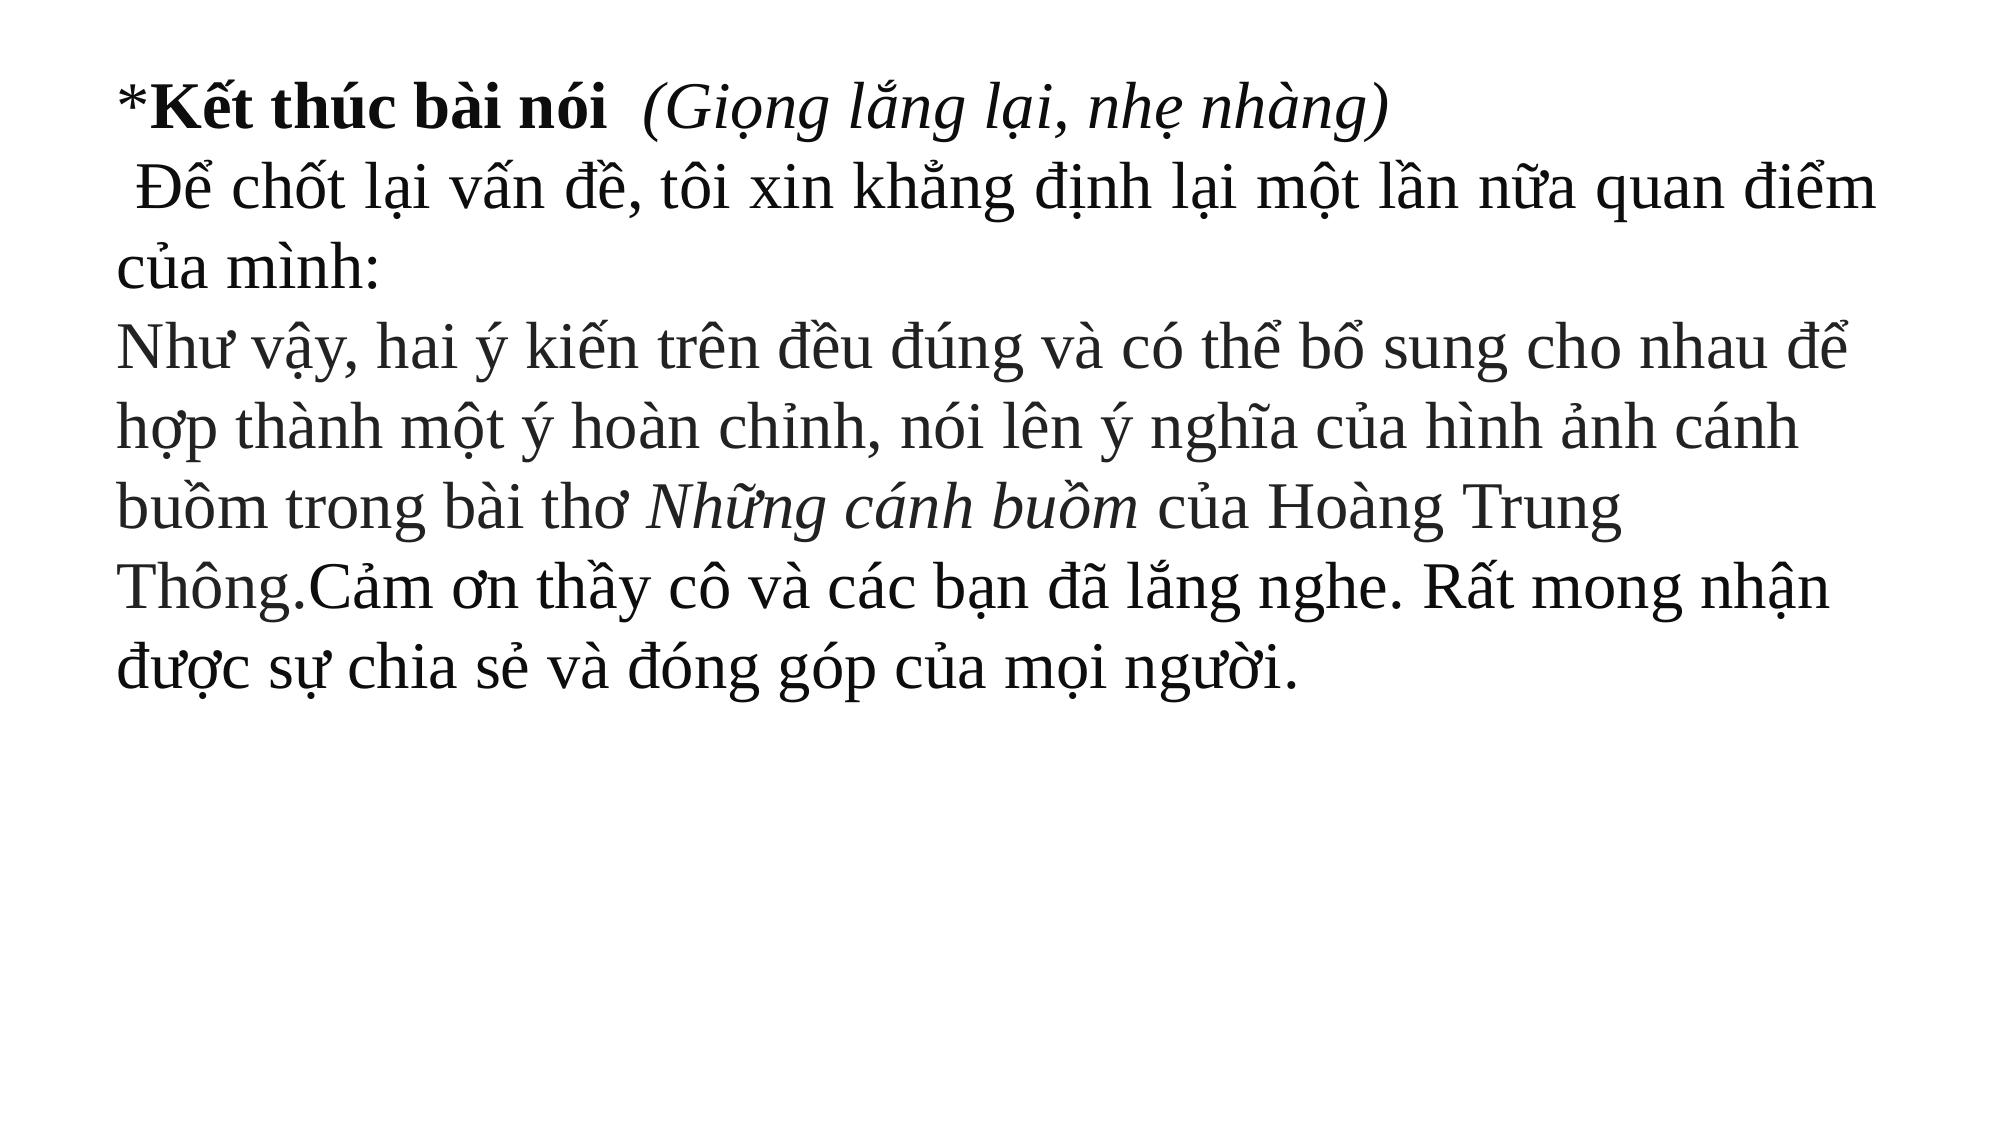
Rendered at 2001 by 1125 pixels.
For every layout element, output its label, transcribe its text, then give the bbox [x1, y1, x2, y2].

text_box *Kết thúc bài nói (Giọng lắng lại, nhẹ nhàng) Để chốt lại vấn đề, tôi xin khẳng định lại một lần nữa quan điểm của mình: Như vậy, hai ý kiến trên đều đúng và có thể bổ sung cho nhau để hợp thành một ý hoàn chỉnh, nói lên ý nghĩa của hình ảnh cánh buồm trong bài thơ Những cánh buồm của Hoàng Trung Thông.Cảm ơn thầy cô và các bạn đã lắng nghe. Rất mong nhận được sự chia sẻ và đóng góp của mọi người. [102, 54, 1896, 709]
